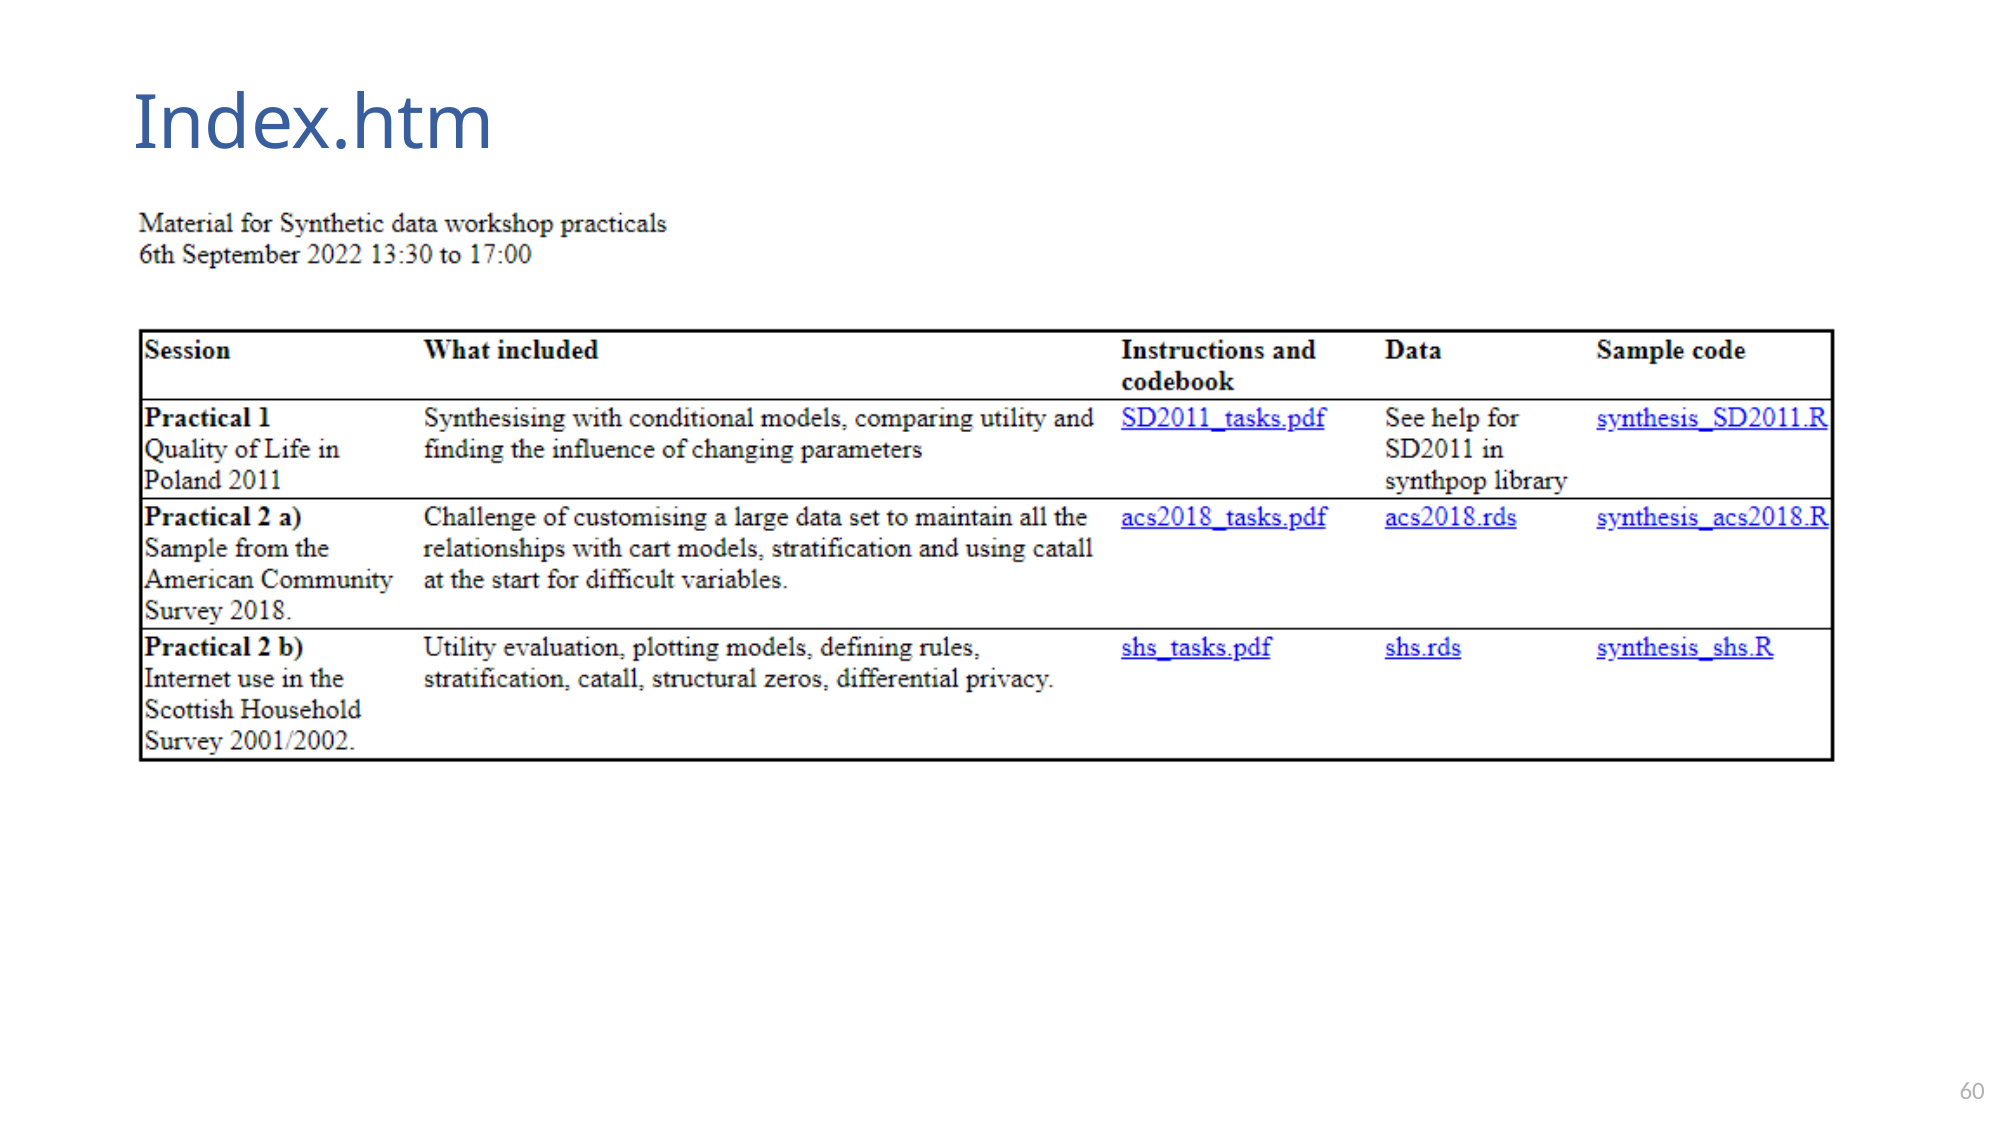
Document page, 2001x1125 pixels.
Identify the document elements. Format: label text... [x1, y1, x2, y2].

title Index.htm [118, 59, 1919, 178]
slide_number 60 [1550, 1059, 2000, 1120]
picture [129, 201, 1853, 796]
